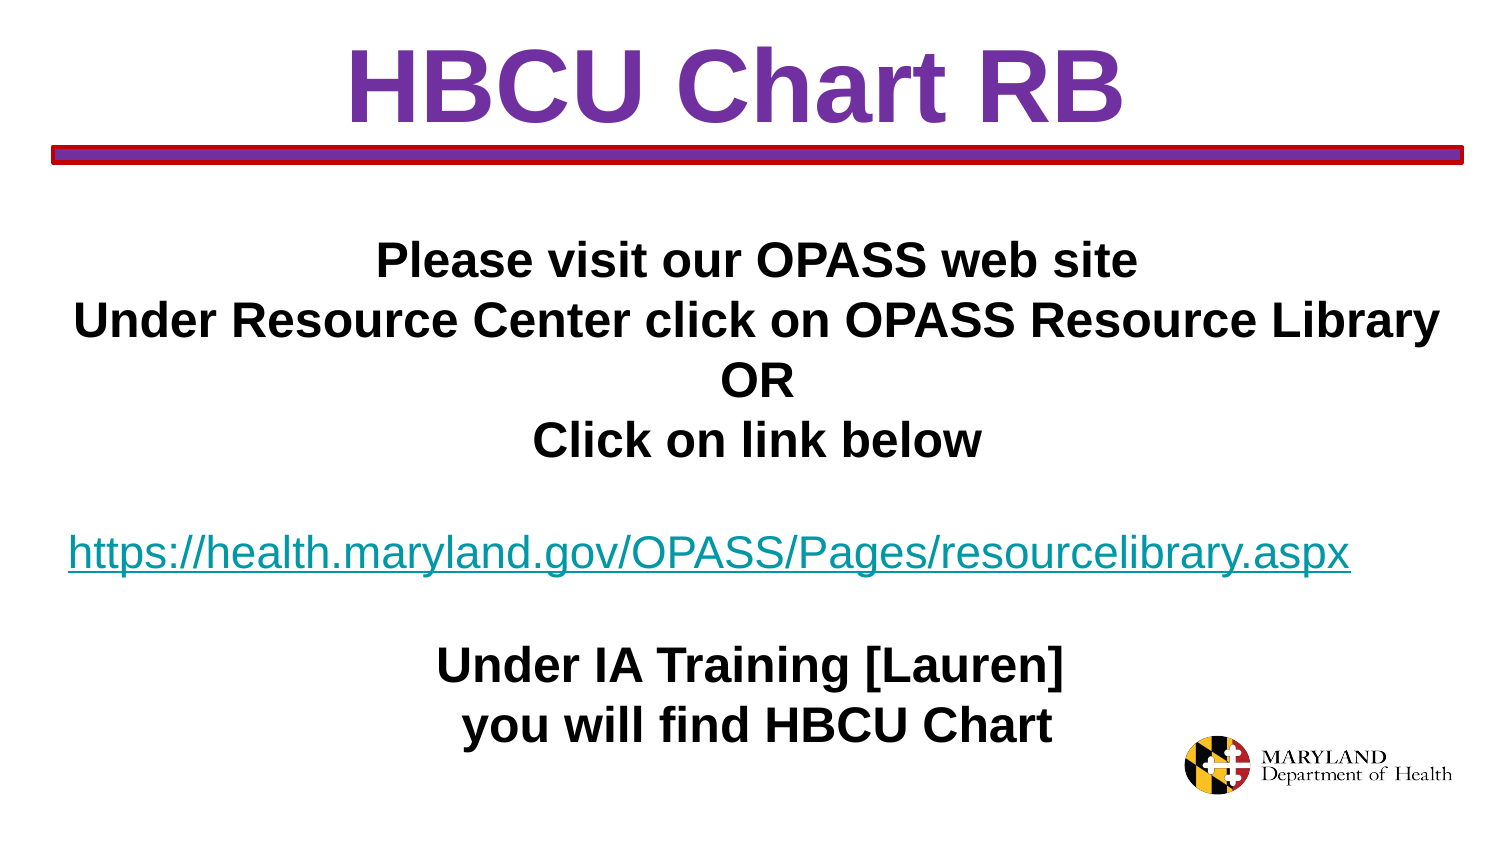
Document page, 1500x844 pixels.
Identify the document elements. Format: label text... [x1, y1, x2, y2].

title HBCU Chart RB [37, 3, 1436, 129]
picture [1144, 609, 1494, 844]
text_box [51, 145, 1464, 165]
text_box Please visit our OPASS web site Under Resource Center click on OPASS Resource Library OR Click on link below https://health.maryland.gov/OPASS/Pages/resourcelibrary.aspx Under IA Training [Lauren] you will find HBCU Chart [53, 219, 1462, 815]
